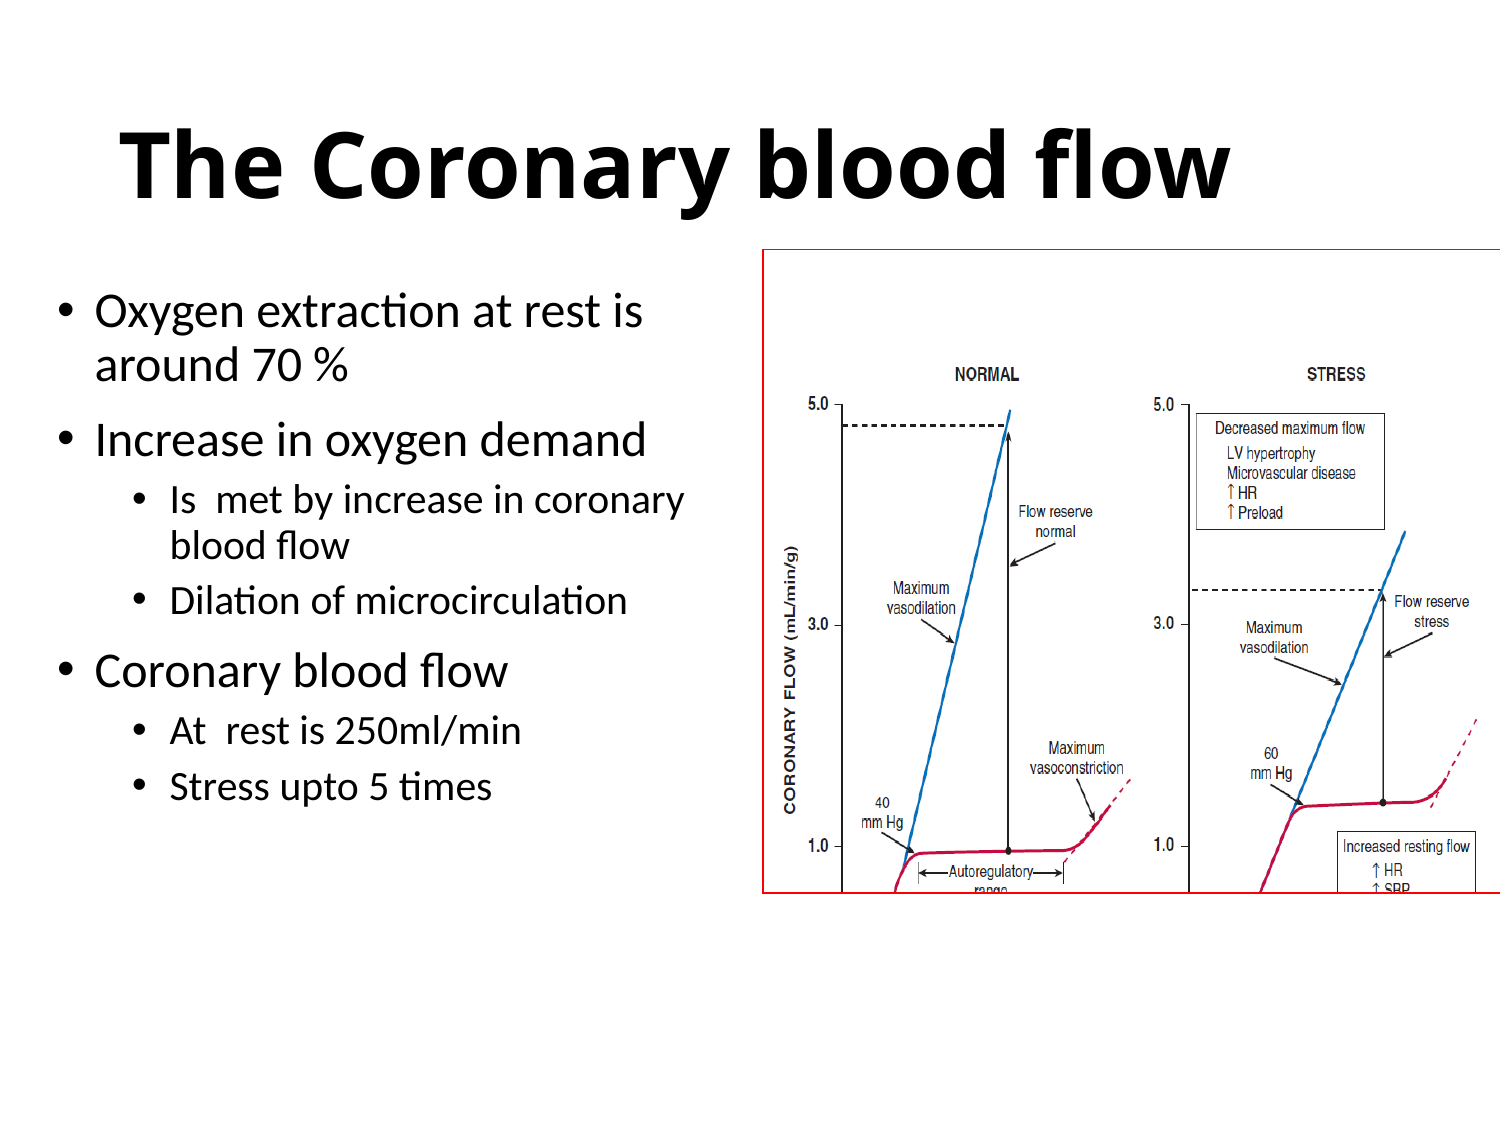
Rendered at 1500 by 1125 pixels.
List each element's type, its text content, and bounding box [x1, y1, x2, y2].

title The Coronary blood flow [103, 59, 1397, 277]
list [763, 250, 1500, 893]
list Oxygen extraction at rest is around 70 % Increase in oxygen demand Is met by increase in coronary blood flow Dilation of microcirculation Coronary blood flow At rest is 250ml/min Stress upto 5 times [42, 277, 797, 1054]
